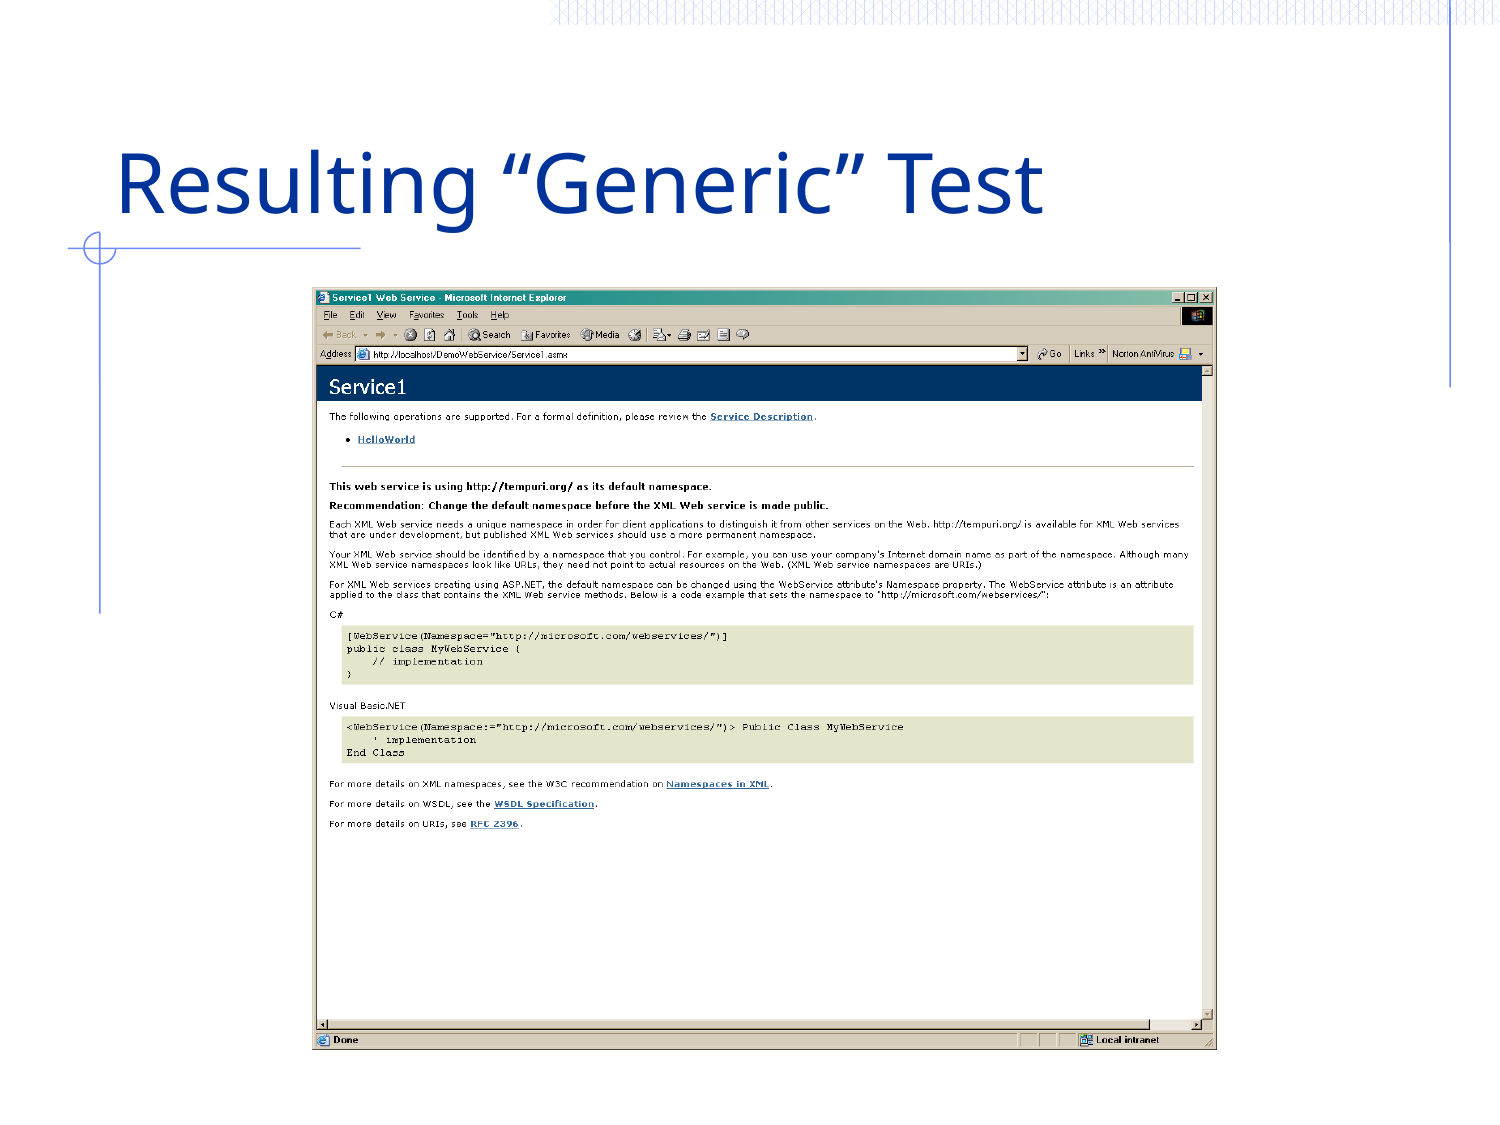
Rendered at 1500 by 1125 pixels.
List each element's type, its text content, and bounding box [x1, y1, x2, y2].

title Resulting “Generic” Test [99, 50, 1375, 238]
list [312, 287, 1217, 1050]
